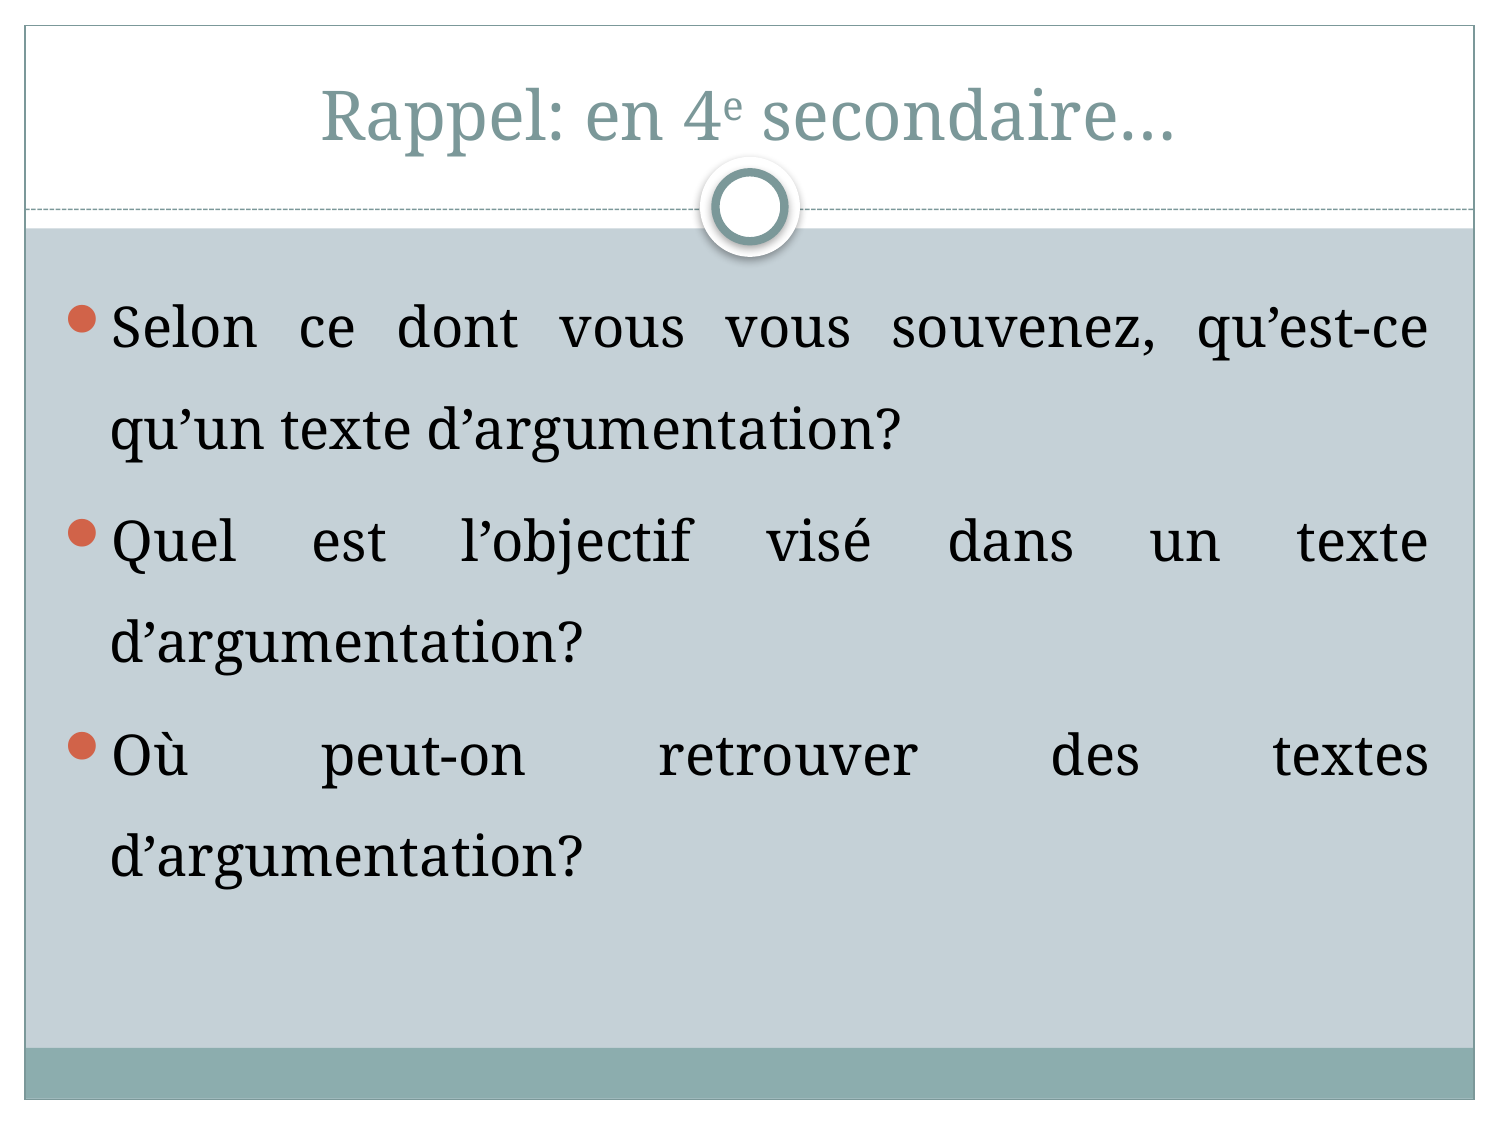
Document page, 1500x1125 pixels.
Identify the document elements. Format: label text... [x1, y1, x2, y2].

list Selon ce dont vous vous souvenez, qu’est-ce qu’un texte d’argumentation? Quel est l’objectif visé dans un texte d’argumentation? Où peut-on retrouver des textes d’argumentation? [49, 250, 1445, 1001]
title Rappel: en 4e secondaire… [49, 37, 1450, 162]
